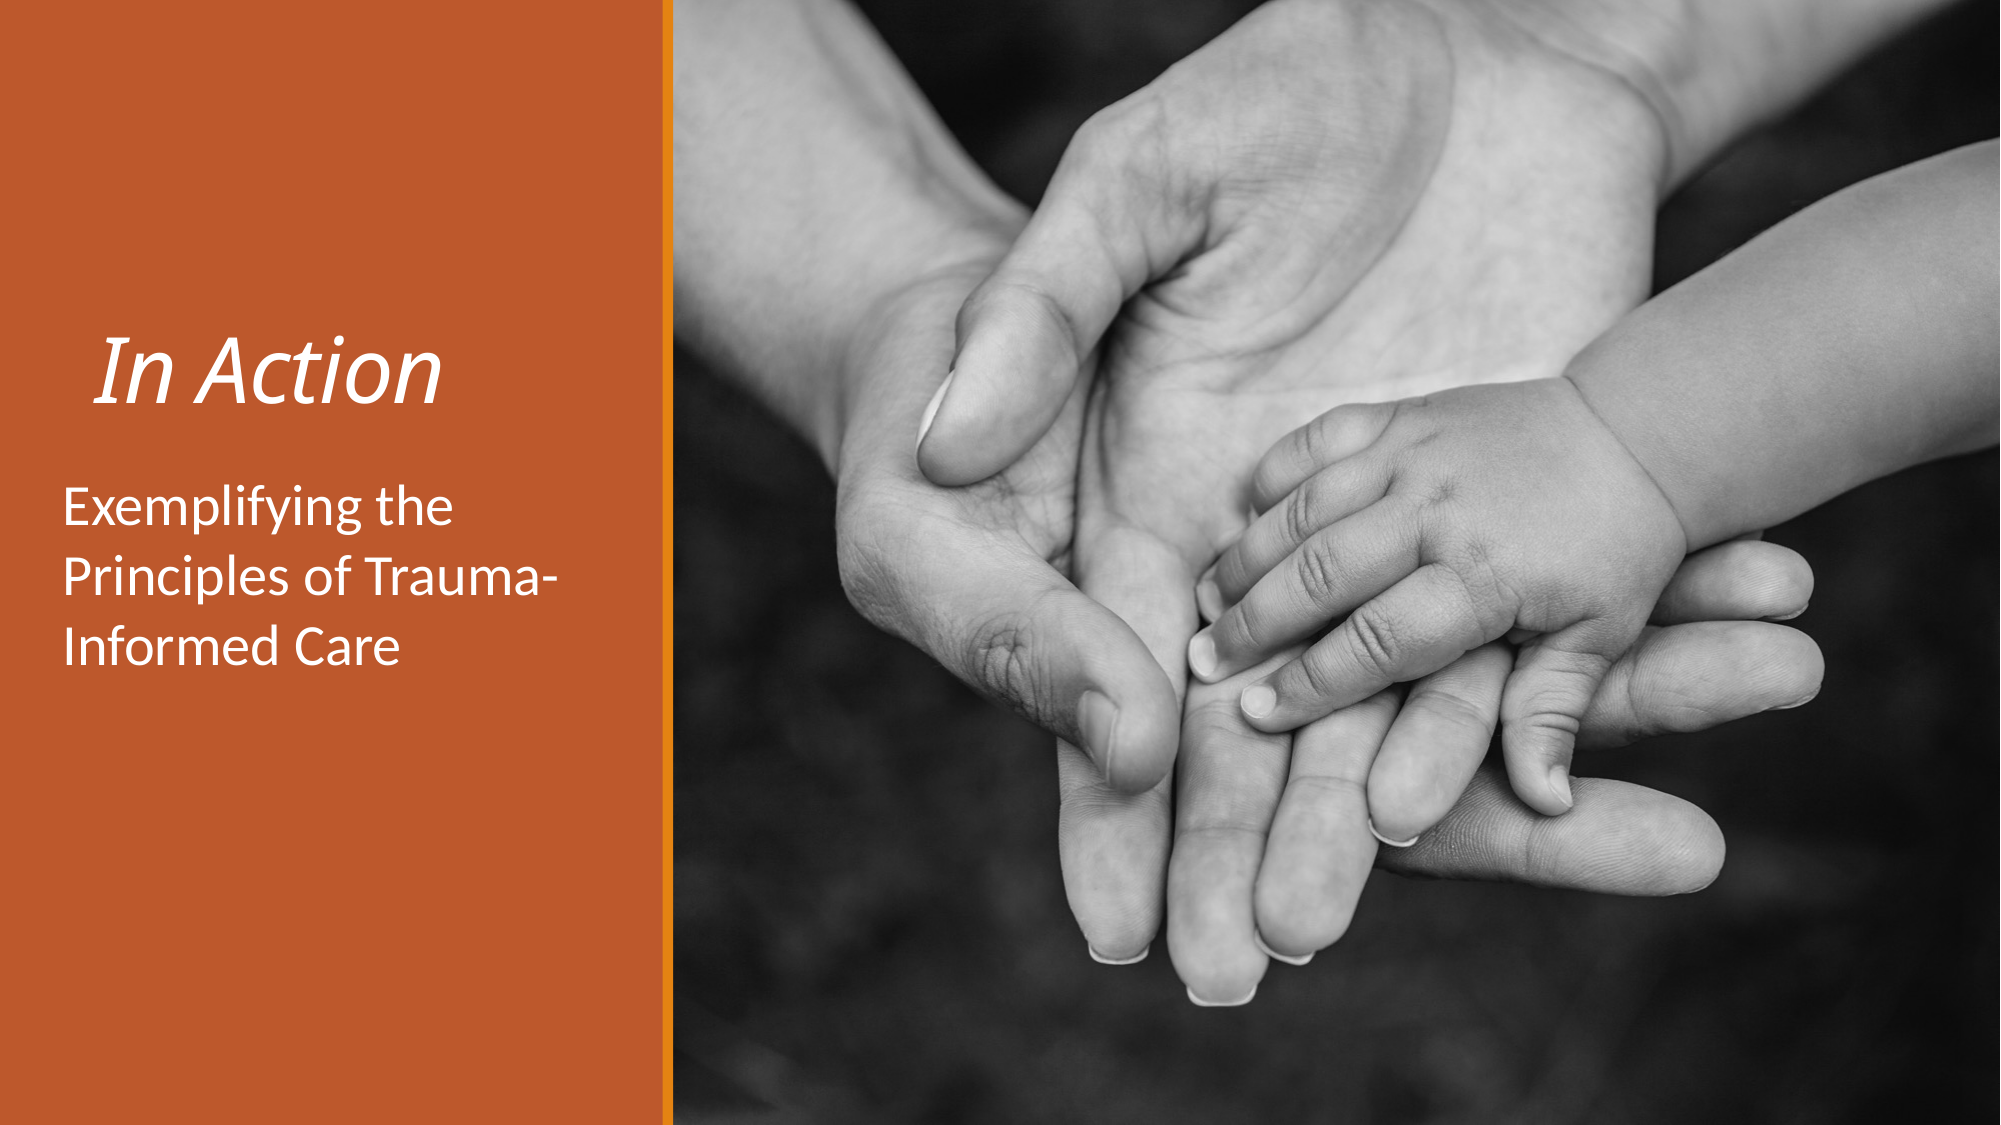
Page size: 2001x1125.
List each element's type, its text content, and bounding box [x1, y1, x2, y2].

text_box [0, 0, 661, 1125]
text_box [661, 0, 667, 282]
picture [667, 0, 2000, 1125]
list Exemplifying the Principles of Trauma-Informed Care [62, 459, 648, 1007]
title In Action [80, 84, 587, 430]
text_box [661, 296, 666, 1125]
